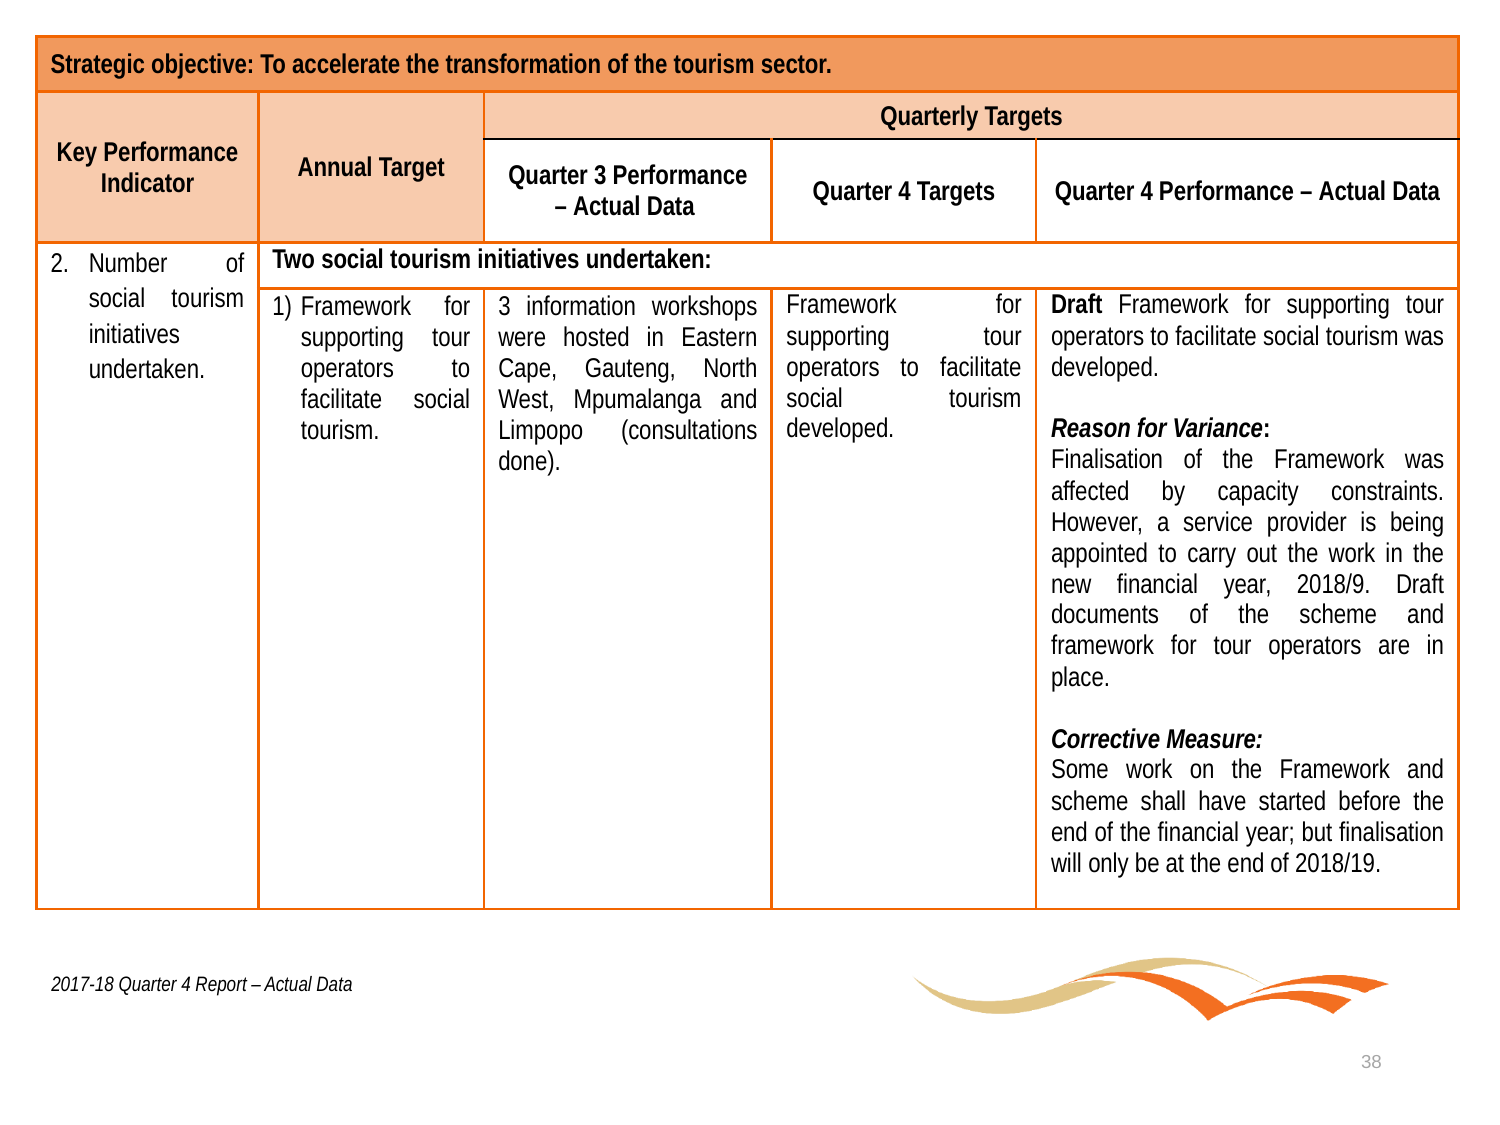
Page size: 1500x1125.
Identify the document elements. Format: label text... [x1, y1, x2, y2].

slide_number 38 [1216, 1042, 1397, 1103]
table_cell Framework for supporting tour operators to facilitate social tourism. [260, 290, 483, 908]
table_cell Two social tourism initiatives undertaken: [260, 244, 1457, 287]
table_cell Annual Target [260, 93, 483, 241]
table_cell Quarter 4 Targets [773, 140, 1035, 241]
table_cell Framework for supporting tour operators to facilitate social tourism developed. [773, 290, 1035, 908]
table_cell Quarter 3 Performance – Actual Data [485, 140, 770, 241]
table_cell 3 information workshops were hosted in Eastern Cape, Gauteng, North West, Mpumalanga and Limpopo (consultations done). [485, 290, 770, 908]
picture [904, 949, 1397, 1034]
table_cell Quarterly Targets [485, 93, 1457, 138]
table_cell Quarter 4 Performance – Actual Data [1037, 140, 1457, 241]
table_cell Key Performance Indicator [38, 93, 257, 241]
table_header Strategic objective: To accelerate the transformation of the tourism sector. [38, 38, 1457, 90]
table_cell Draft Framework for supporting tour operators to facilitate social tourism was developed. Reason for Variance: Finalisation of the Framework was affected by capacity constraints. However, a service provider is being appointed to carry out the work in the new financial year, 2018/9. Draft documents of the scheme and framework for tour operators are in place. Corrective Measure: Some work on the Framework and scheme shall have started before the end of the financial year; but finalisation will only be at the end of 2018/19. [1037, 290, 1457, 908]
table_cell Number of social tourism initiatives undertaken. [38, 244, 257, 908]
footer 2017-18 Quarter 4 Report – Actual Data [36, 962, 509, 1023]
